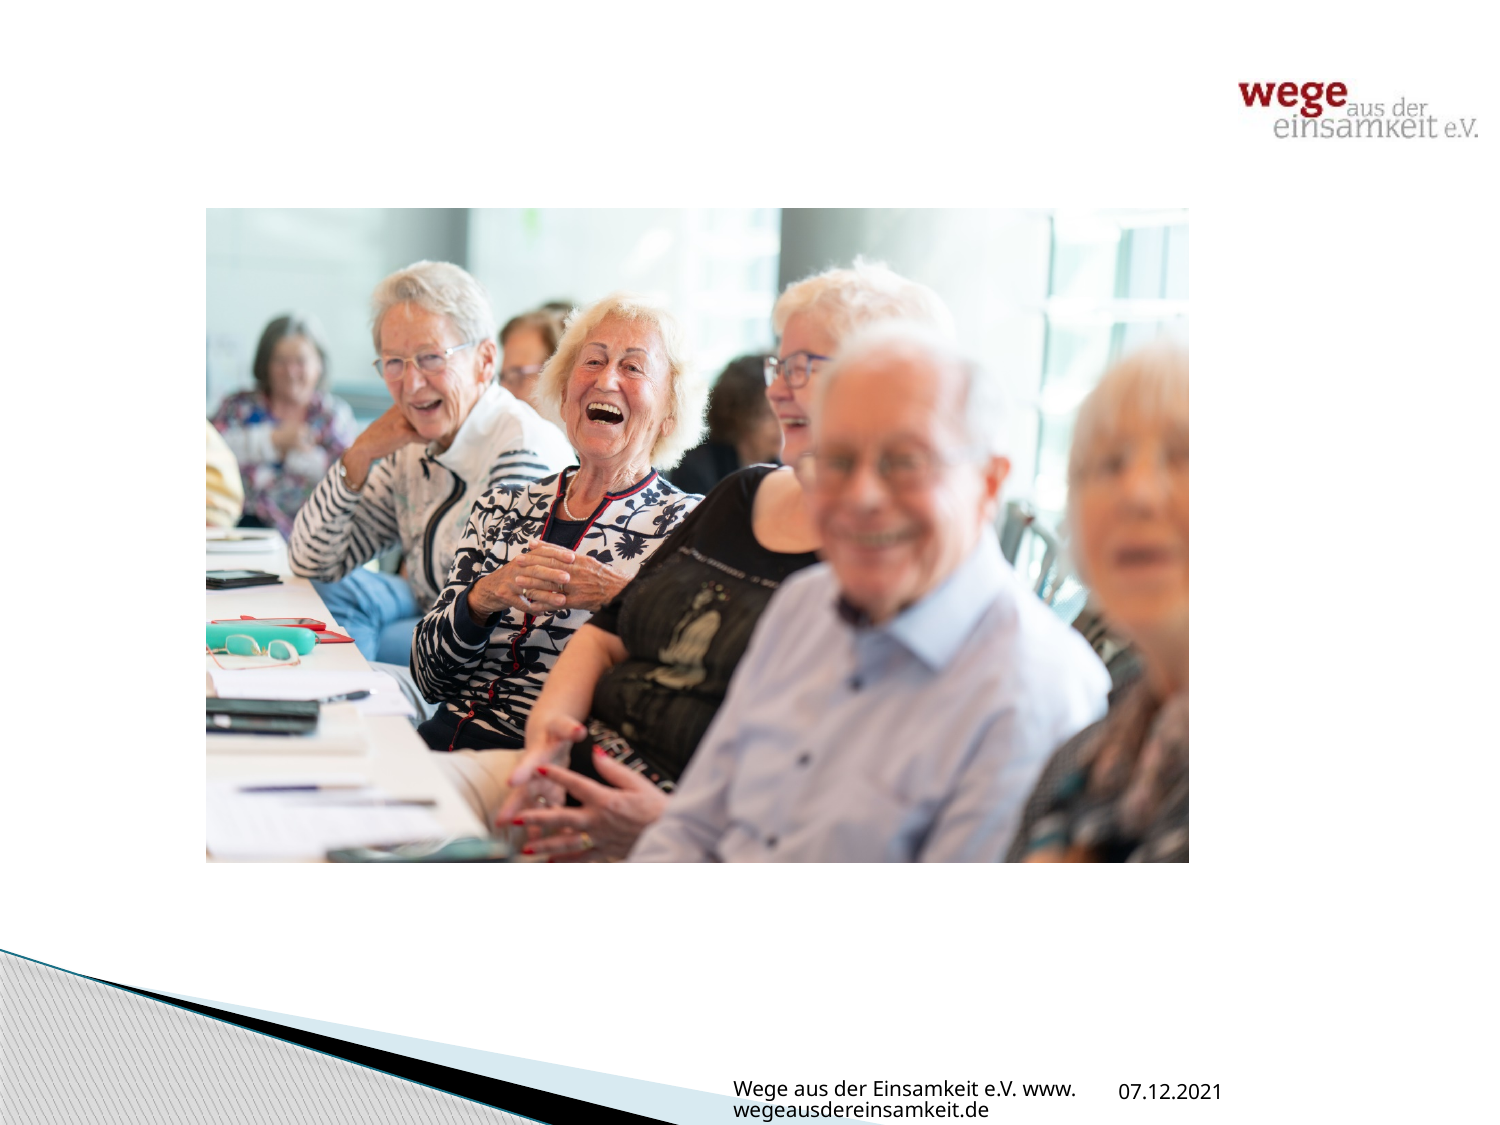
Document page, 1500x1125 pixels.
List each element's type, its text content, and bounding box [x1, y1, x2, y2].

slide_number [1105, 1051, 1419, 1112]
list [206, 207, 1189, 864]
picture [1237, 77, 1479, 142]
footer Wege aus der Einsamkeit e.V. www.wegeausdereinsamkeit.de [718, 1051, 1105, 1112]
